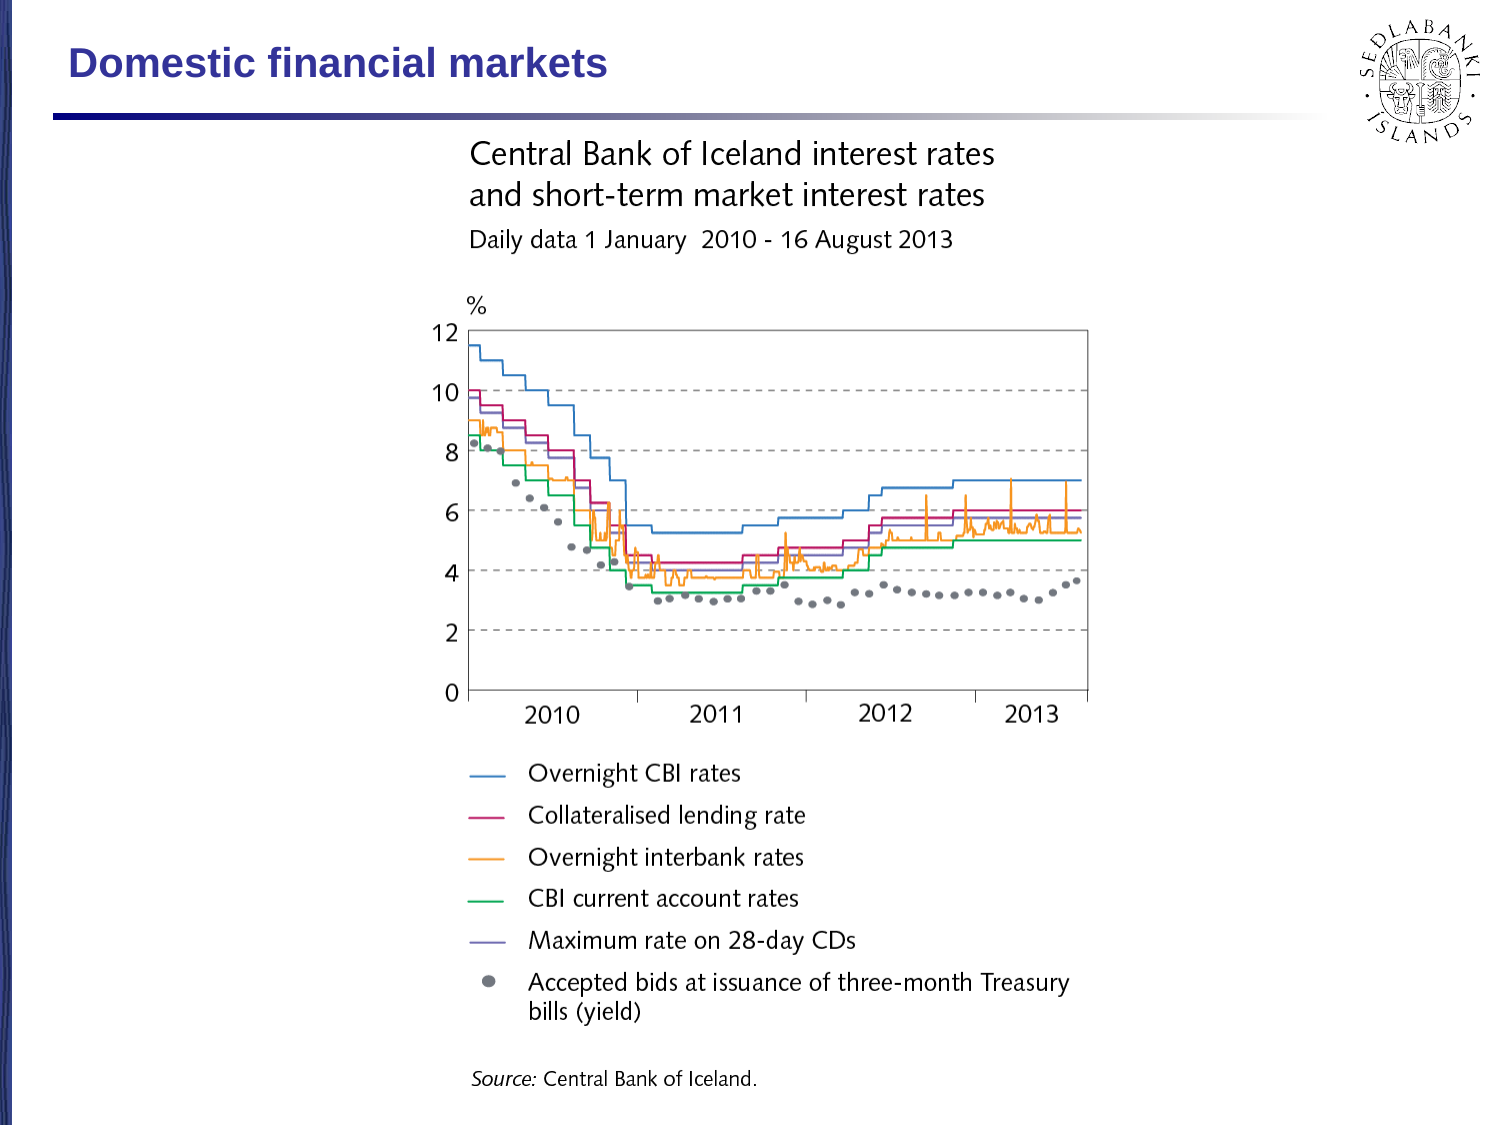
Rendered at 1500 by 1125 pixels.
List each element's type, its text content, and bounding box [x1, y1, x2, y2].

picture [430, 136, 1090, 1091]
picture [0, 0, 12, 1125]
title Domestic financial markets [52, 10, 1330, 111]
picture [1357, 18, 1482, 149]
